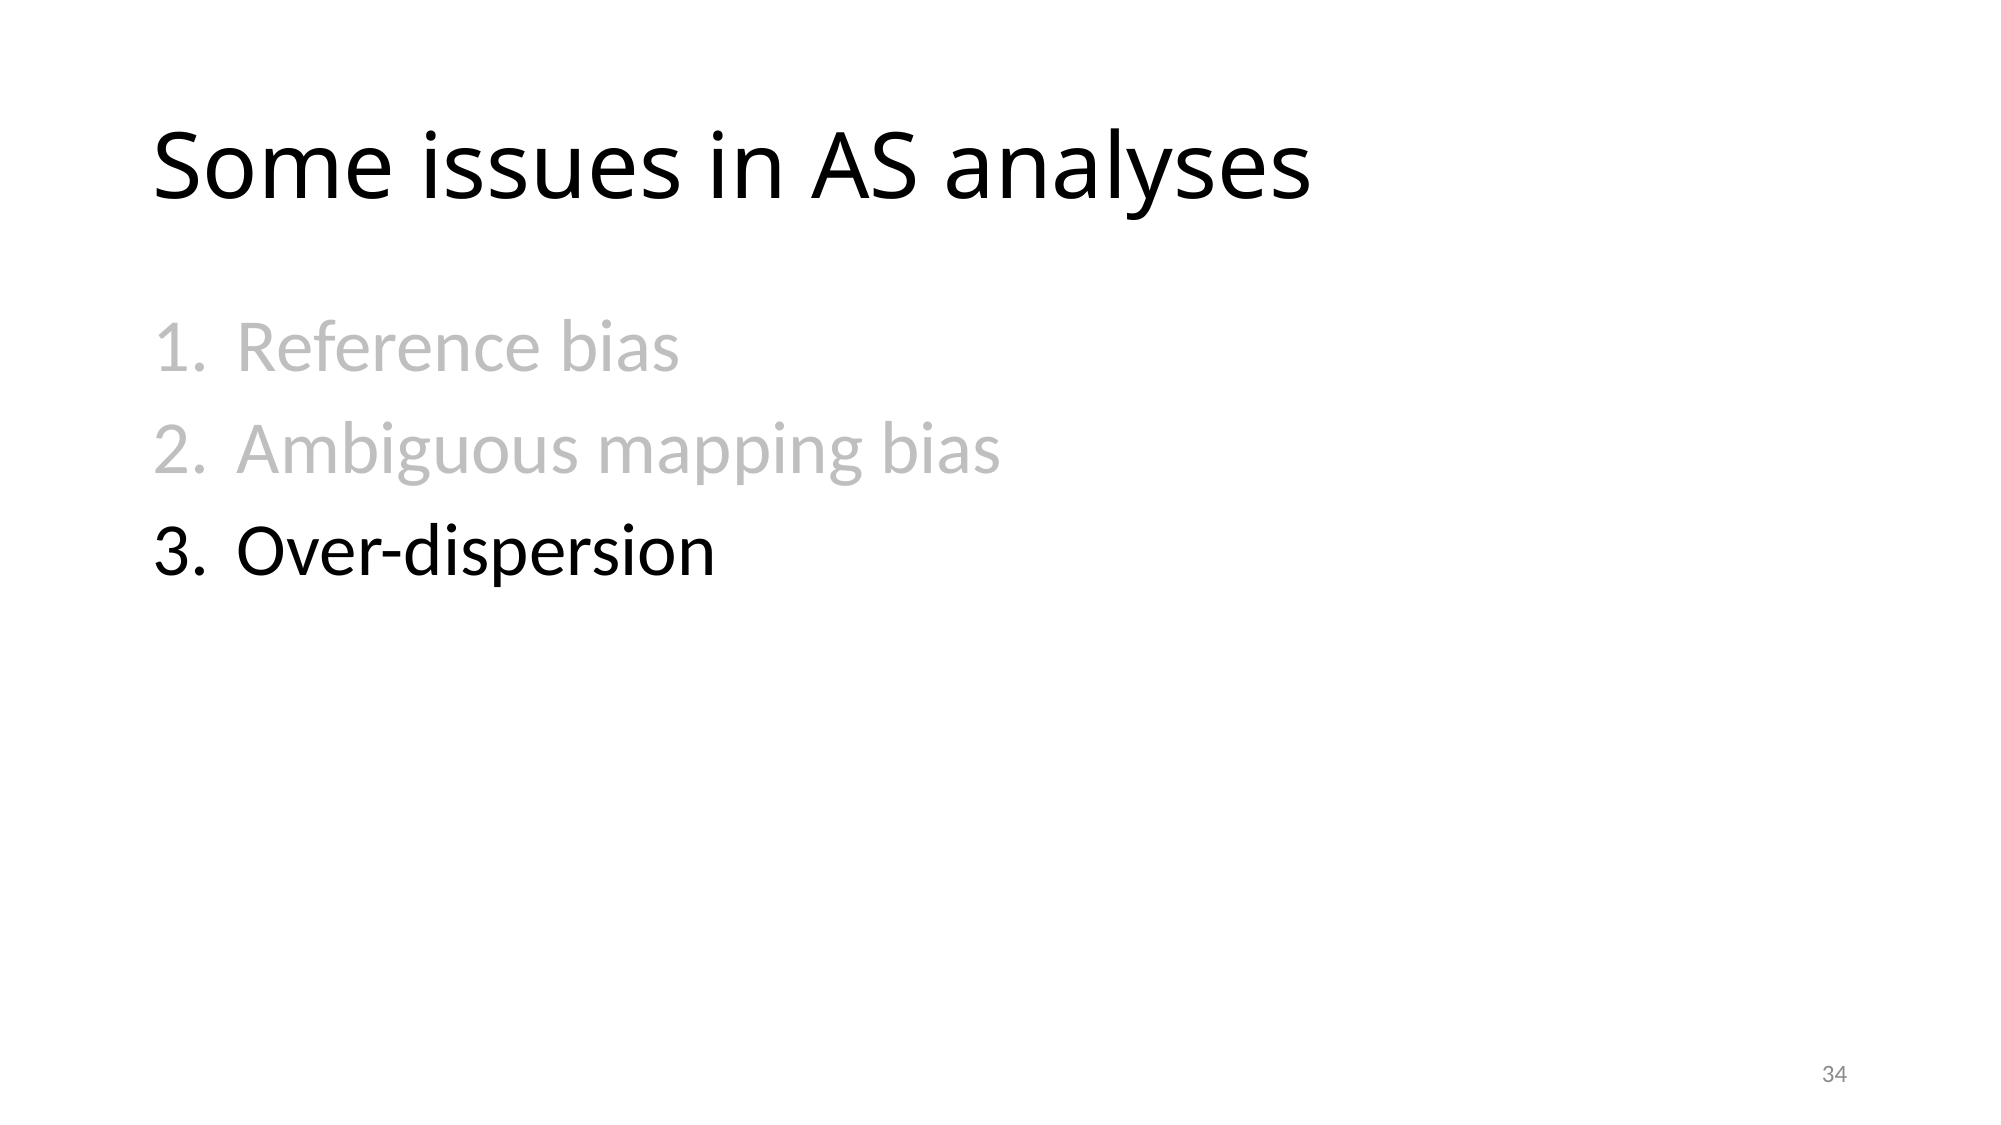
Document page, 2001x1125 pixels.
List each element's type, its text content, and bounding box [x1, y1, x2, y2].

slide_number 34 [1412, 1042, 1863, 1103]
list Reference bias Ambiguous mapping bias Over-dispersion [137, 299, 1863, 1014]
title Some issues in AS analyses [137, 59, 1863, 278]
